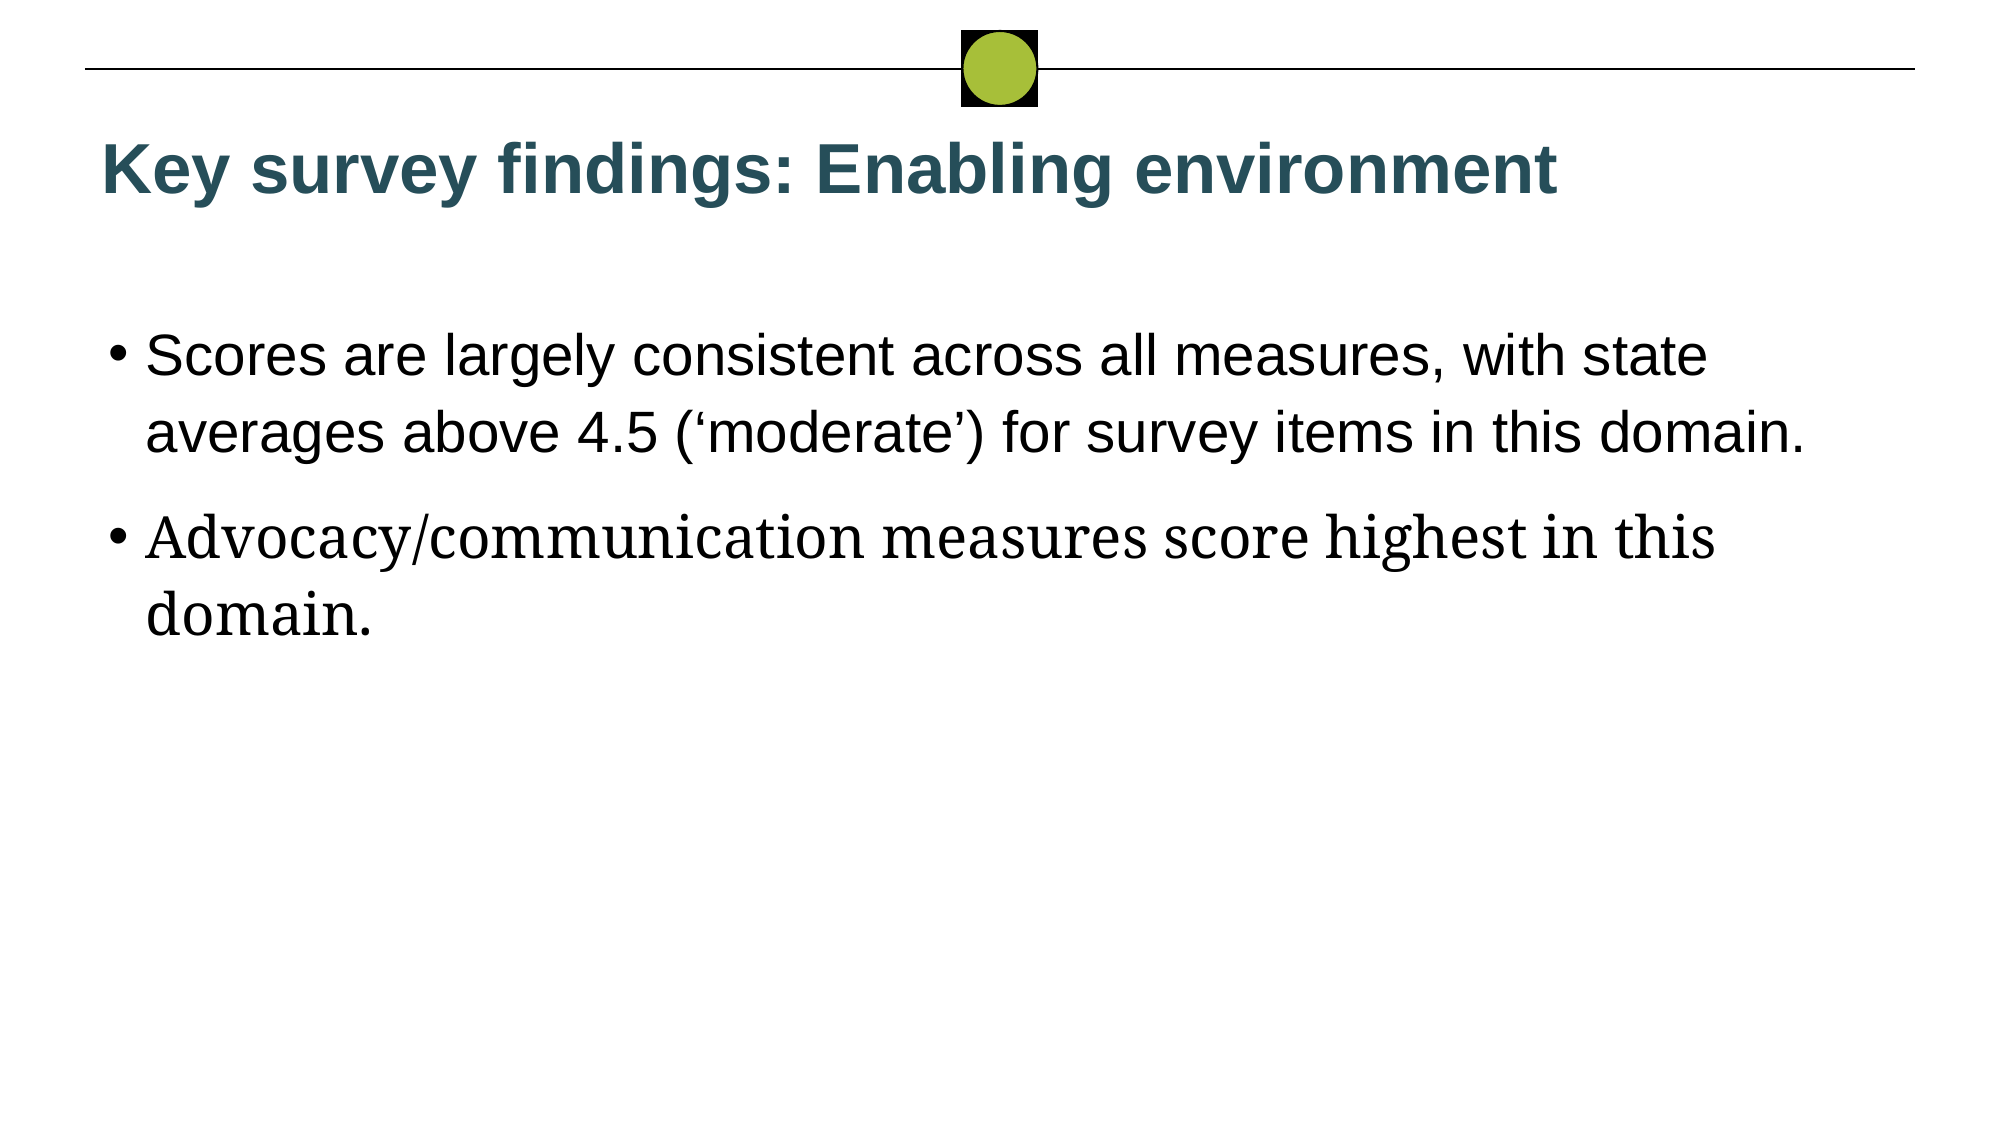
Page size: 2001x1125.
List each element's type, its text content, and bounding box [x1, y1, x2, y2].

title Key survey findings: Enabling environment [86, 114, 1921, 220]
list Scores are largely consistent across all measures, with state averages above 4.5 (‘moderate’) for survey items in this domain. Advocacy/communication measures score highest in this domain. [93, 303, 1914, 772]
